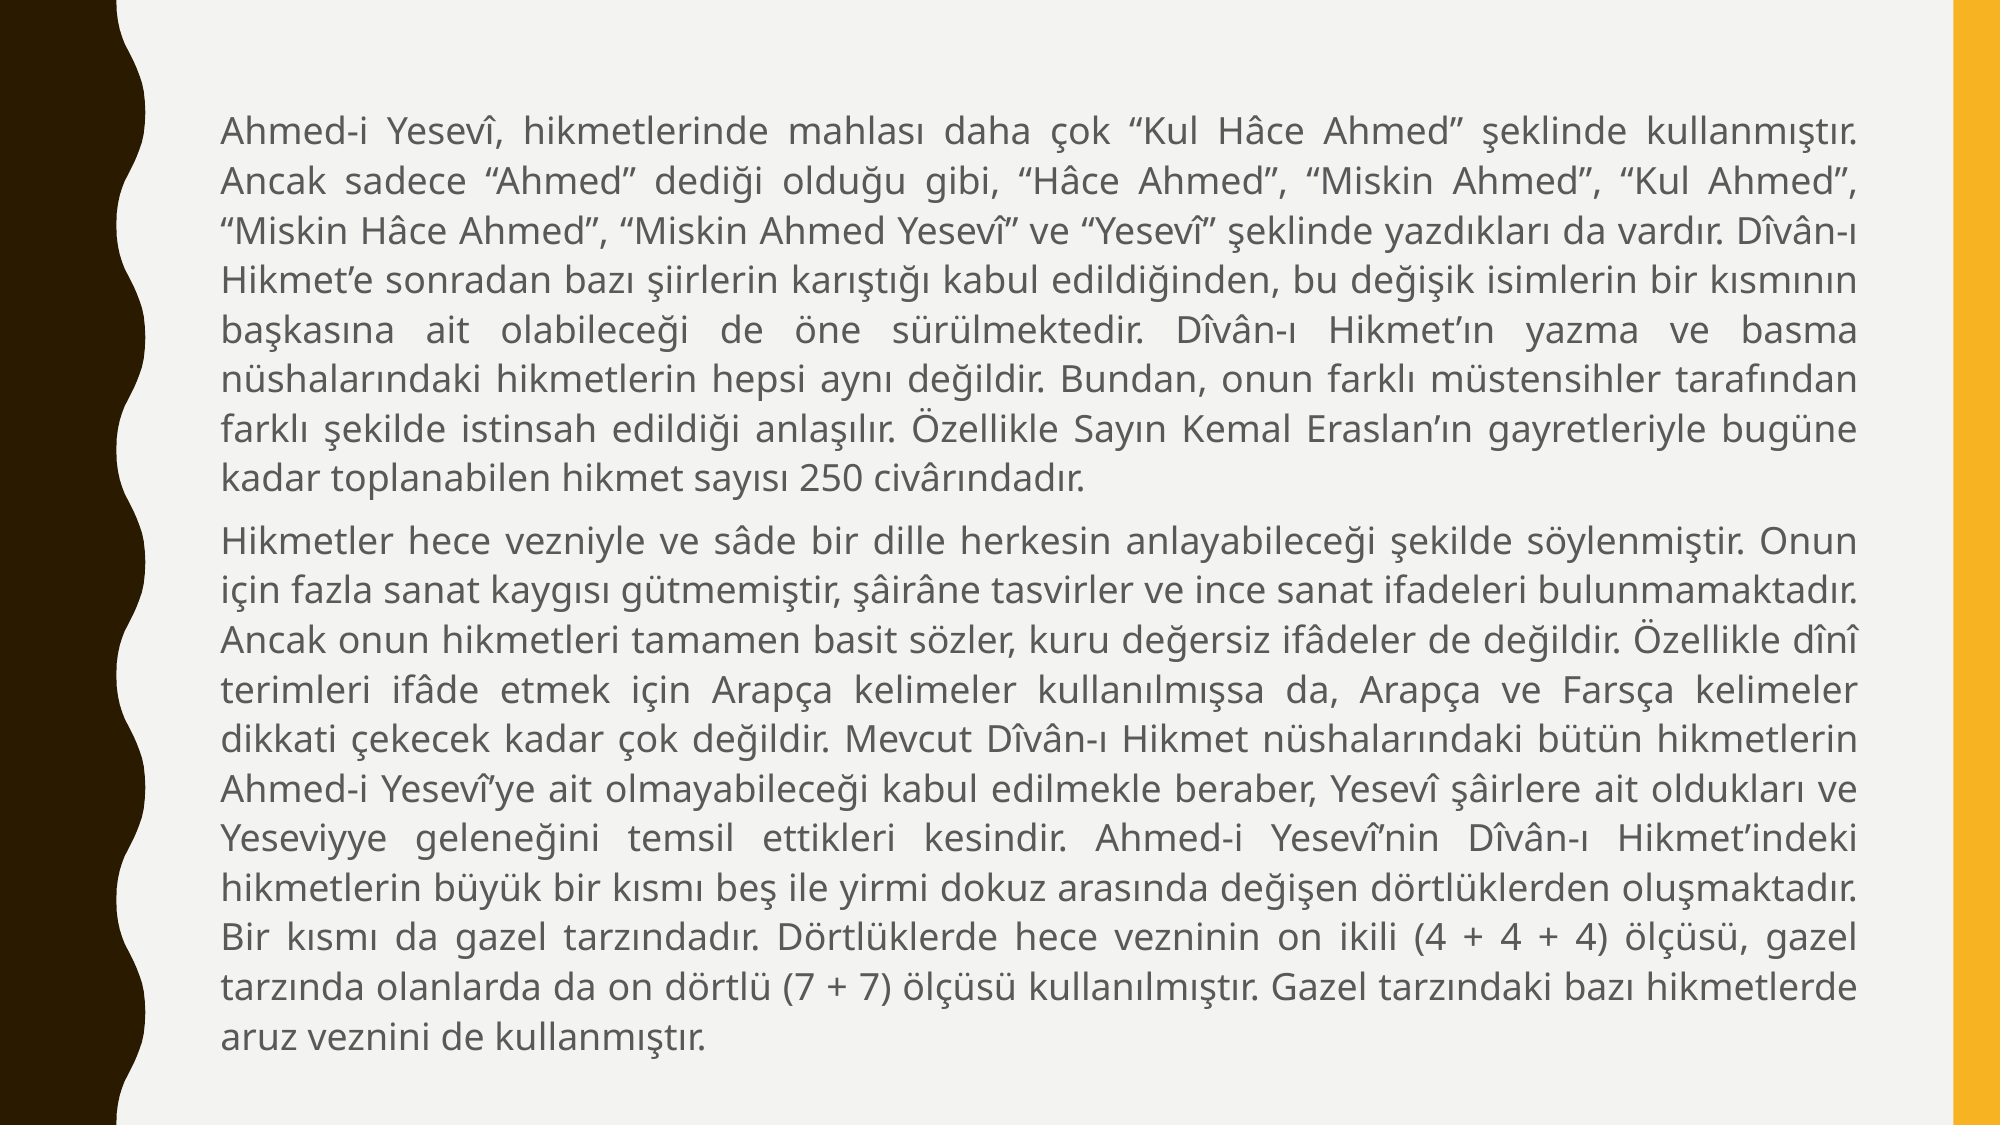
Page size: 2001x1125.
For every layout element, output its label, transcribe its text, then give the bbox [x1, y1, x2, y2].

list Ahmed-i Yesevî, hikmetlerinde mahlası daha çok “Kul Hâce Ahmed” şeklinde kullanmıştır. Ancak sadece “Ahmed” dediği olduğu gibi, “Hâce Ahmed”, “Miskin Ahmed”, “Kul Ahmed”, “Miskin Hâce Ahmed”, “Miskin Ahmed Yesevî” ve “Yesevî” şeklinde yazdıkları da vardır. Dîvân-ı Hikmet’e sonradan bazı şiirlerin karıştığı kabul edildiğinden, bu değişik isimlerin bir kısmının başkasına ait olabileceği de öne sürülmektedir. Dîvân-ı Hikmet’ın yazma ve basma nüshalarındaki hikmetlerin hepsi aynı değildir. Bundan, onun farklı müstensihler tarafından farklı şekilde istinsah edildiği anlaşılır. Özellikle Sayın Kemal Eraslan’ın gayretleriyle bugüne kadar toplanabilen hikmet sayısı 250 civârındadır. Hikmetler hece vezniyle ve sâde bir dille herkesin anlayabileceği şekilde söylenmiştir. Onun için fazla sanat kaygısı gütmemiştir, şâirâne tasvirler ve ince sanat ifadeleri bulunmamaktadır. Ancak onun hikmetleri tamamen basit sözler, kuru değersiz ifâdeler de değildir. Özellikle dînî terimleri ifâde etmek için Arapça kelimeler kullanılmışsa da, Arapça ve Farsça kelimeler dikkati çekecek kadar çok değildir. Mevcut Dîvân-ı Hikmet nüshalarındaki bütün hikmetlerin Ahmed-i Yesevî’ye ait olmayabileceği kabul edilmekle beraber, Yesevî şâirlere ait oldukları ve Yeseviyye geleneğini temsil ettikleri kesindir. Ahmed-i Yesevî’nin Dîvân-ı Hikmet’indeki hikmetlerin büyük bir kısmı beş ile yirmi dokuz arasında değişen dörtlüklerden oluşmaktadır. Bir kısmı da gazel tarzındadır. Dörtlüklerde hece vezninin on ikili (4 + 4 + 4) ölçüsü, gazel tarzında olanlarda da on dörtlü (7 + 7) ölçüsü kullanılmıştır. Gazel tarzındaki bazı hikmetlerde aruz veznini de kullanmıştır. [205, 95, 1875, 1078]
